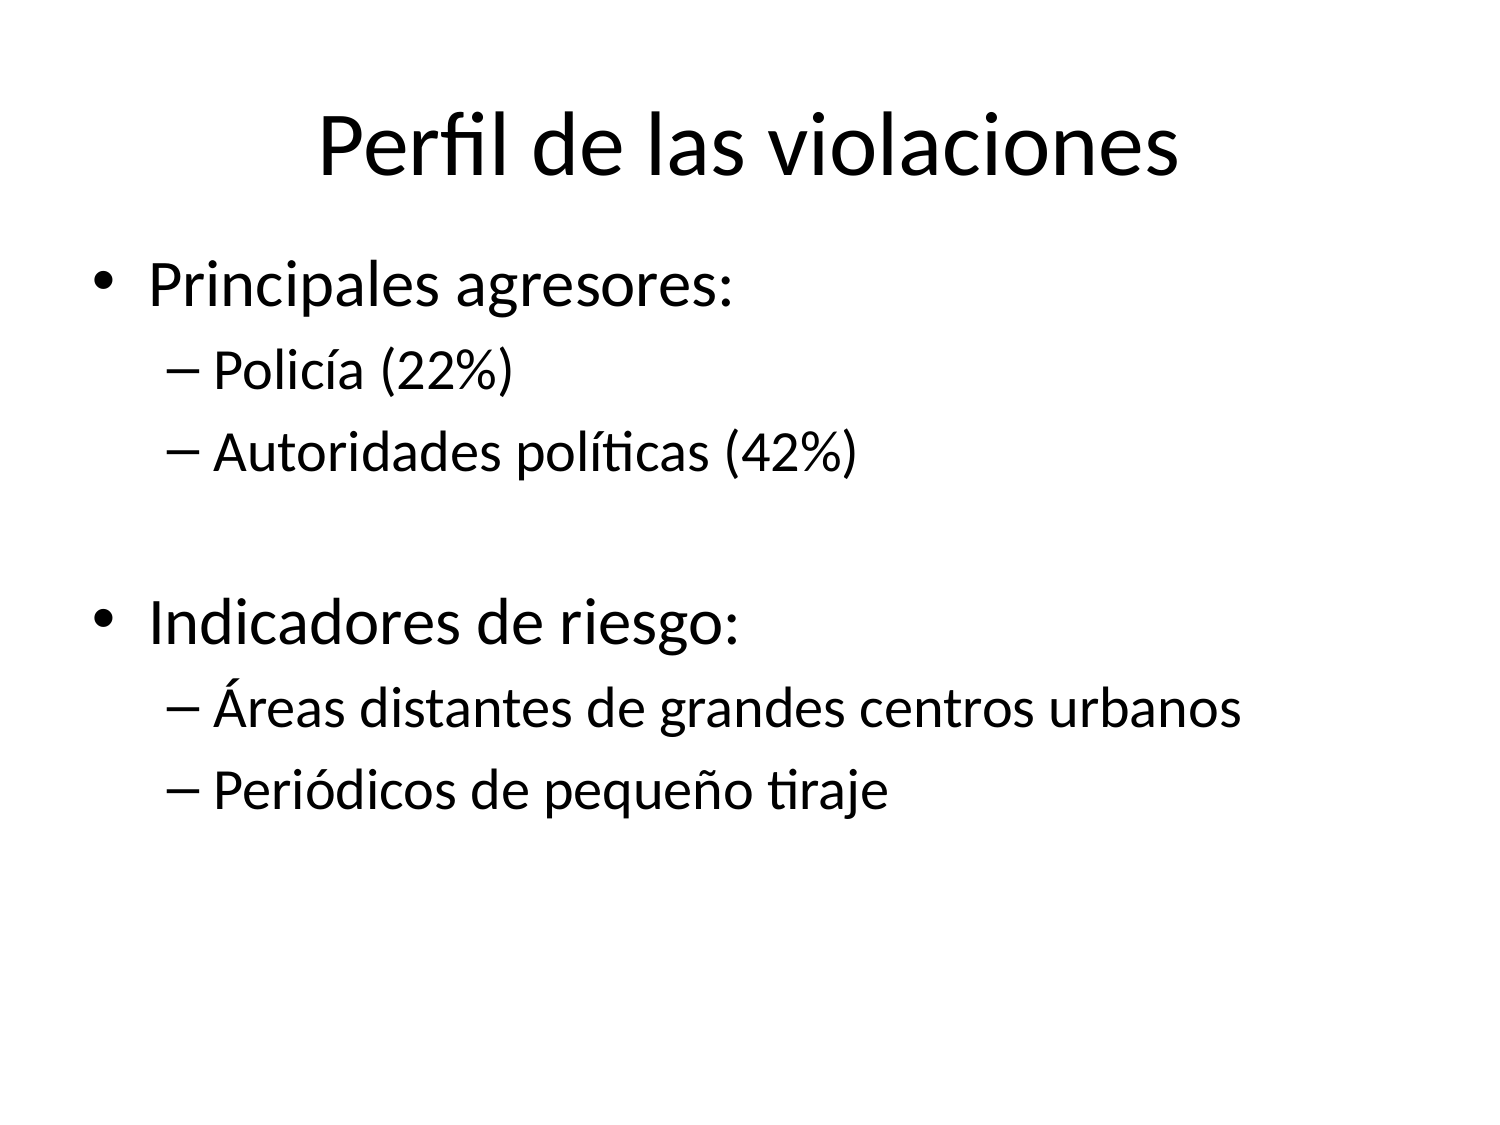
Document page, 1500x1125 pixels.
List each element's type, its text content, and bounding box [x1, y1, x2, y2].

title Perfil de las violaciones [74, 44, 1426, 233]
list Principales agresores: Policía (22%) Autoridades políticas (42%) Indicadores de riesgo: Áreas distantes de grandes centros urbanos Periódicos de pequeño tiraje [76, 231, 1428, 1036]
